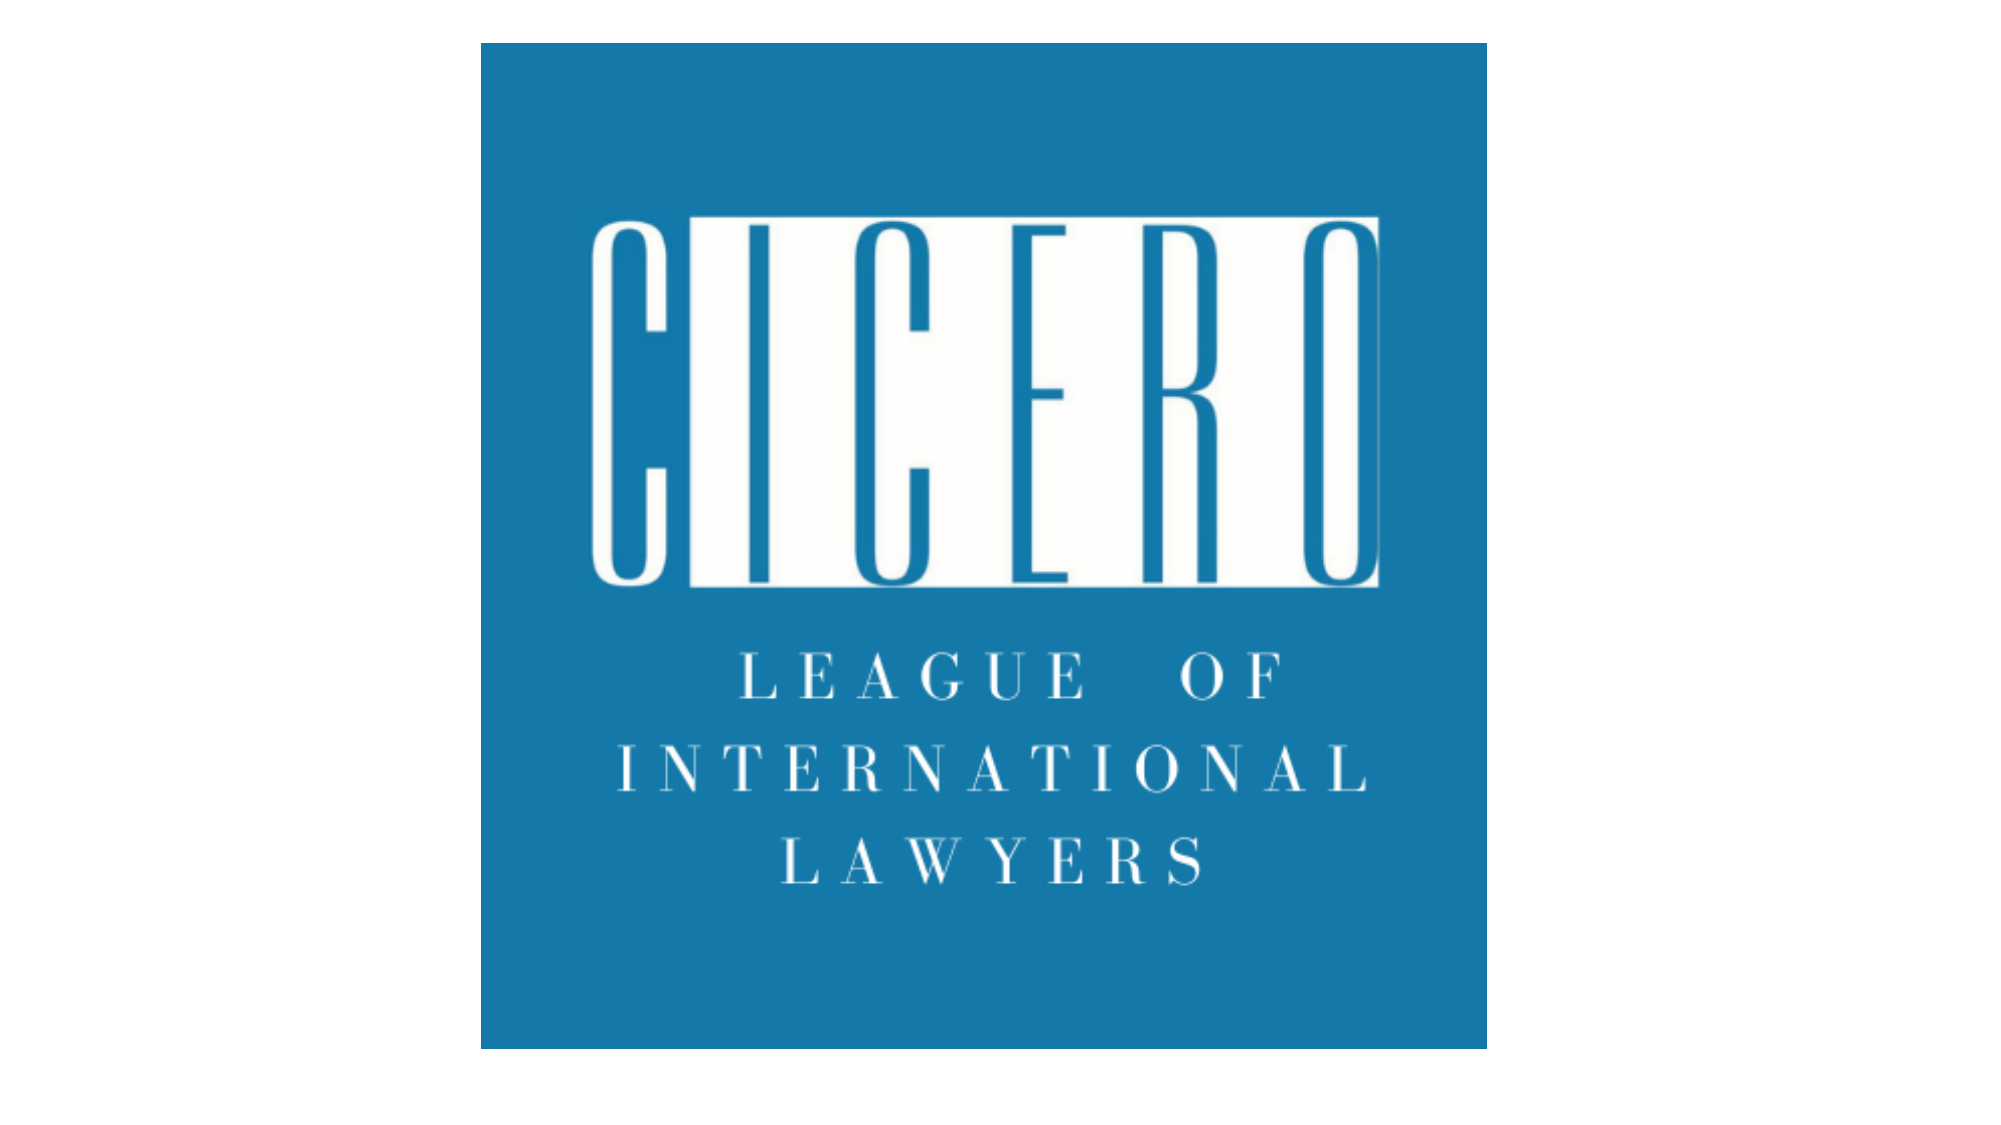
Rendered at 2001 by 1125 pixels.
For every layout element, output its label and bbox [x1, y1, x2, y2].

picture [481, 43, 1487, 1049]
